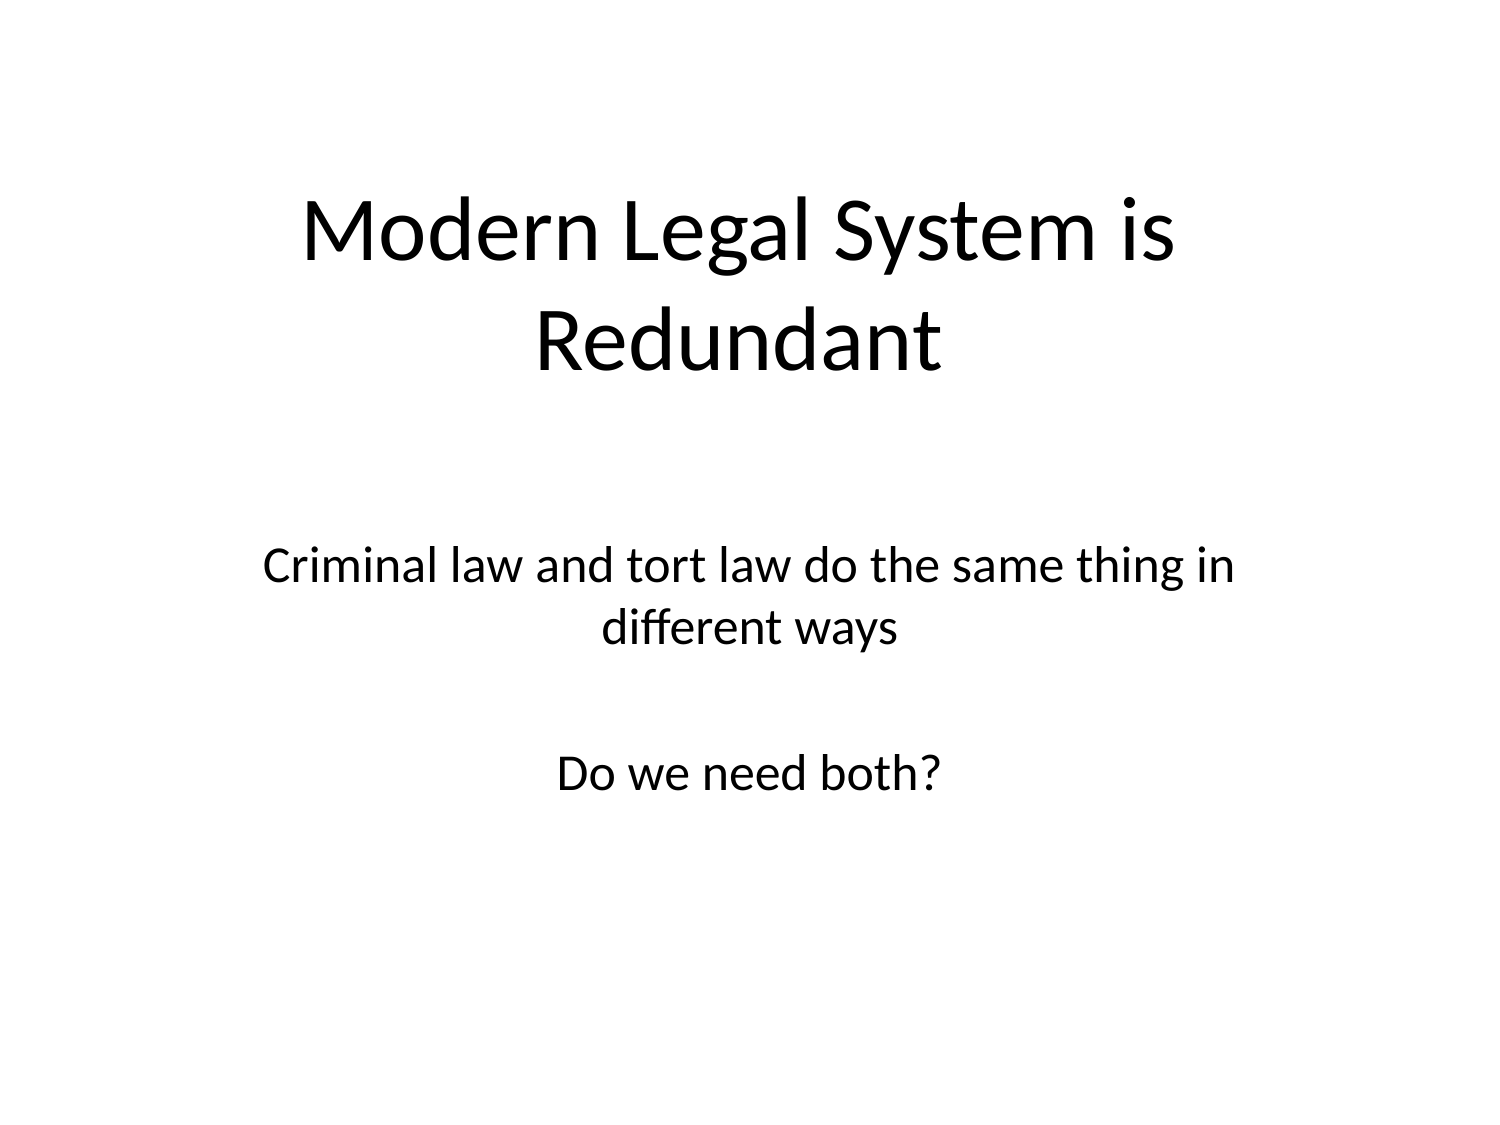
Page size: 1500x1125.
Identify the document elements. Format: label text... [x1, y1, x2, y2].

title Modern Legal System is Redundant [101, 158, 1377, 400]
subtitle Criminal law and tort law do the same thing in different ways Do we need both? [225, 522, 1275, 811]
